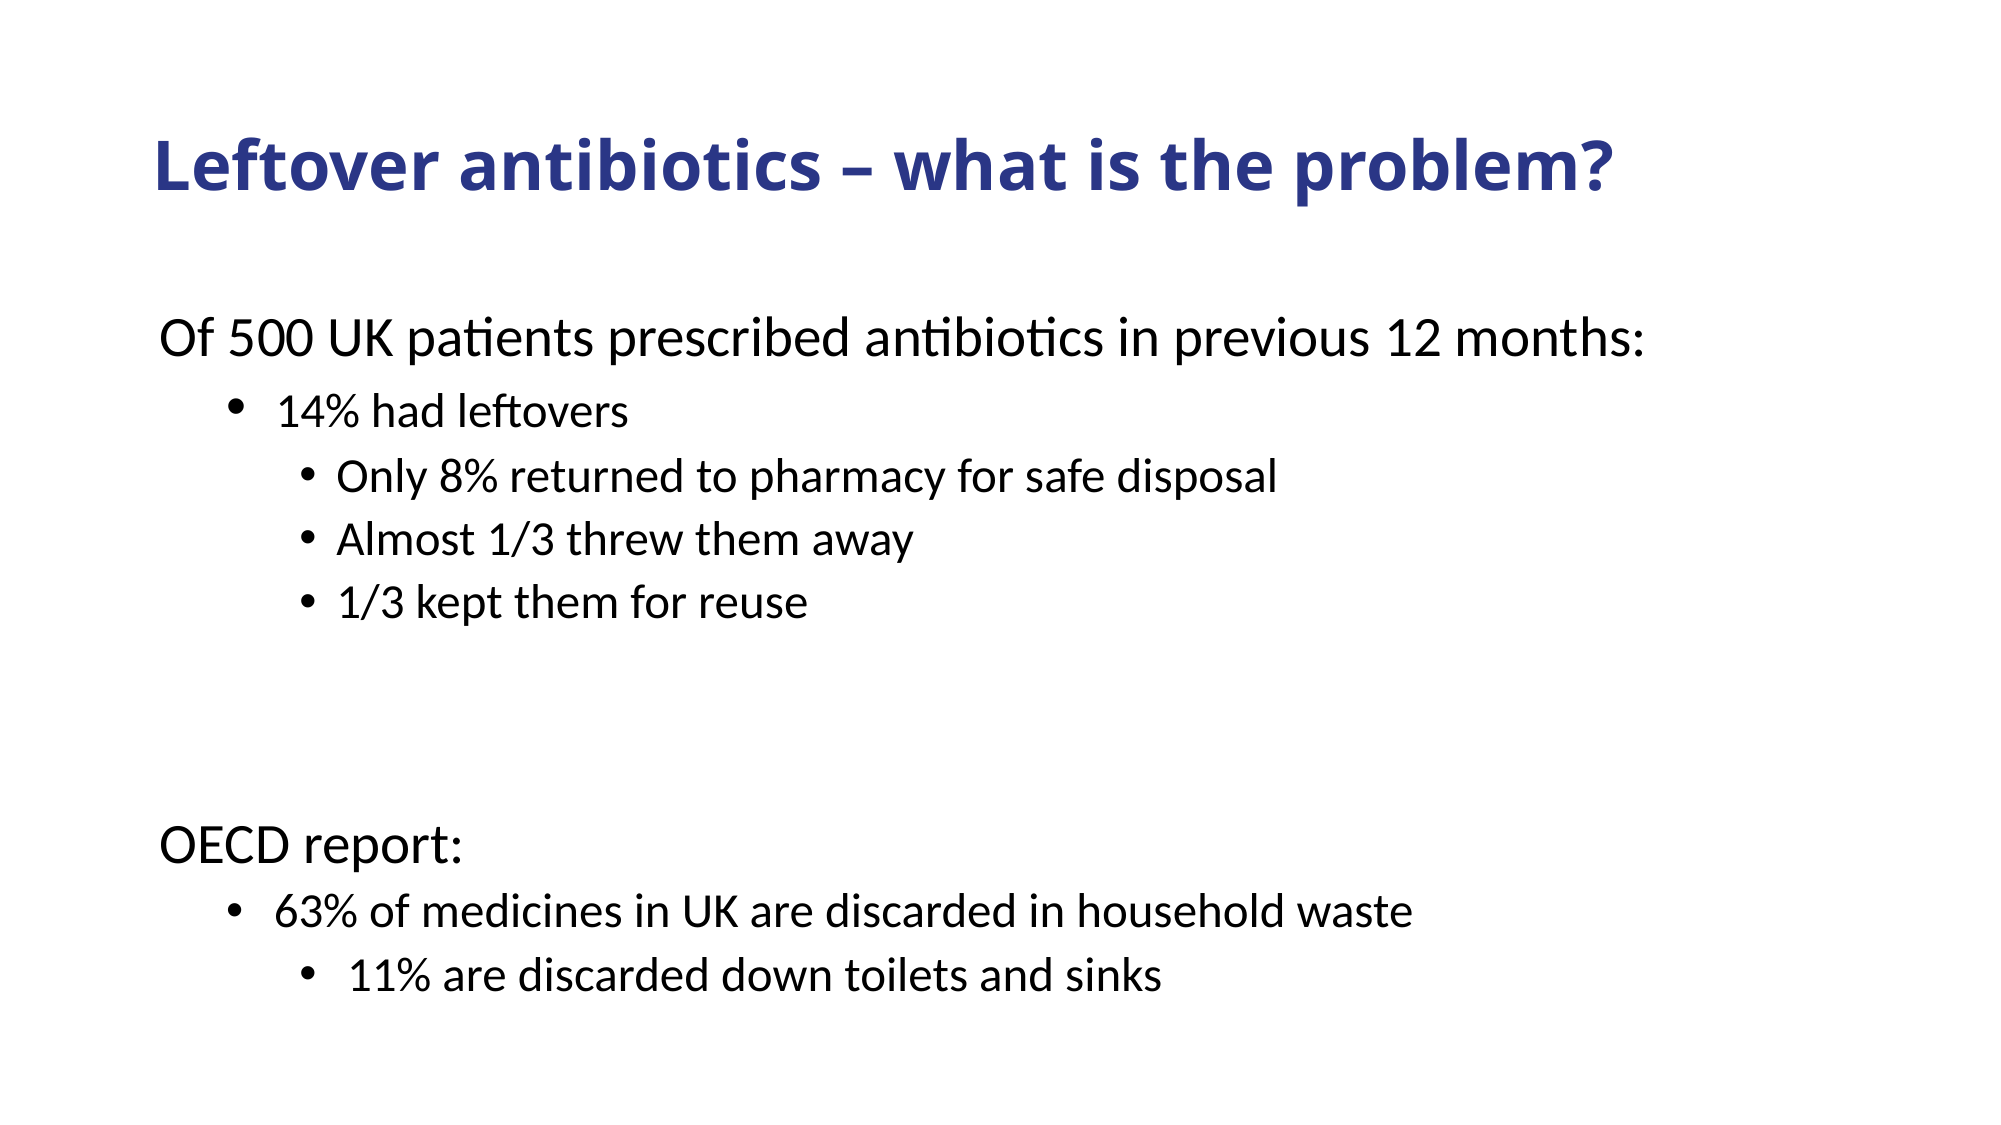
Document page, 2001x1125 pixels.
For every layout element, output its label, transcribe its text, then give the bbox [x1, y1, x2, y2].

title Leftover antibiotics – what is the problem? [137, 59, 1863, 278]
list Of 500 UK patients prescribed antibiotics in previous 12 months: 14% had leftovers Only 8% returned to pharmacy for safe disposal Almost 1/3 threw them away 1/3 kept them for reuse OECD report: 63% of medicines in UK are discarded in household waste 11% are discarded down toilets and sinks [137, 299, 1863, 1014]
